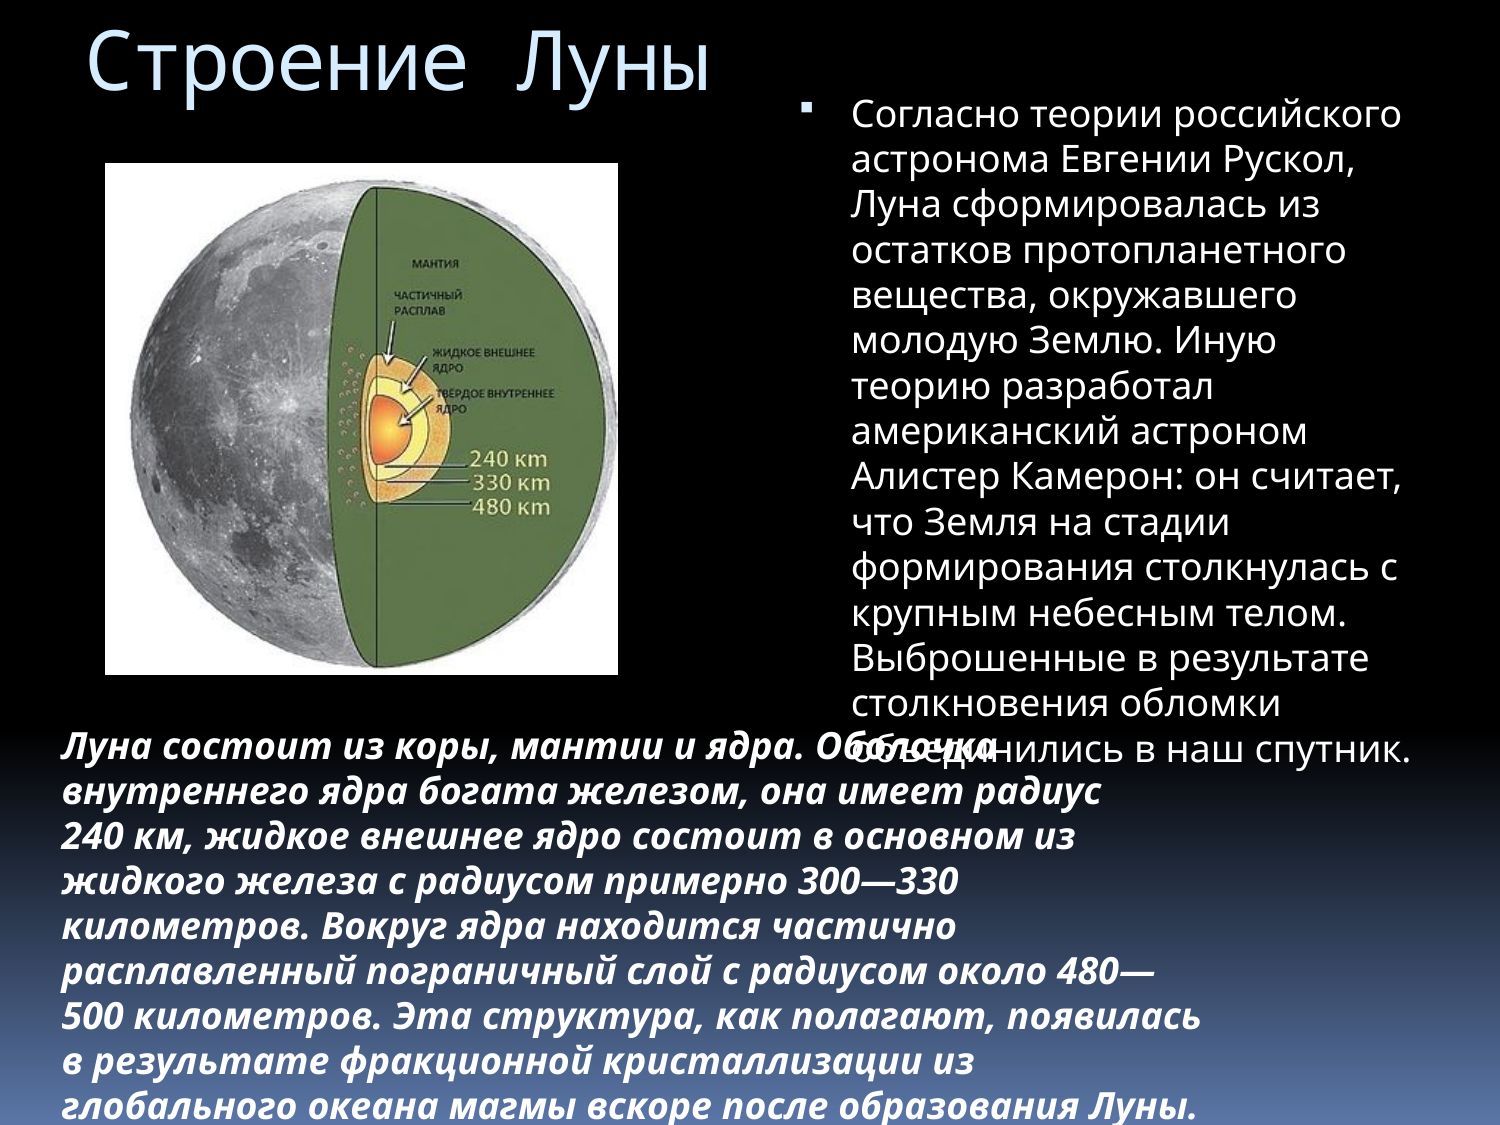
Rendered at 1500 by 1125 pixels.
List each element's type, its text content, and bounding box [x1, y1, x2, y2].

list Согласно теории российского астронома Евгении Рускол, Луна сформировалась из остатков протопланетного вещества, окружавшего молодую Землю. Иную теорию разработал американский астроном Алистер Камерон: он считает, что Земля на стадии формирования столкнулась с крупным небесным телом. Выброшенные в результате столкновения обломки объединились в наш спутник. [773, 82, 1436, 825]
picture [104, 163, 618, 675]
text_box Луна состоит из коры, мантии и ядра. Оболочка внутреннего ядра богата железом, она имеет радиус 240 км, жидкое внешнее ядро состоит в основном из жидкого железа с радиусом примерно 300—330 километров. Вокруг ядра находится частично расплавленный пограничный слой с радиусом около 480—500 километров. Эта структура, как полагают, появилась в результате фракционной кристаллизации из глобального океана магмы вскоре после образования Луны. [46, 714, 1219, 1125]
title Строение Луны [70, 0, 1421, 150]
